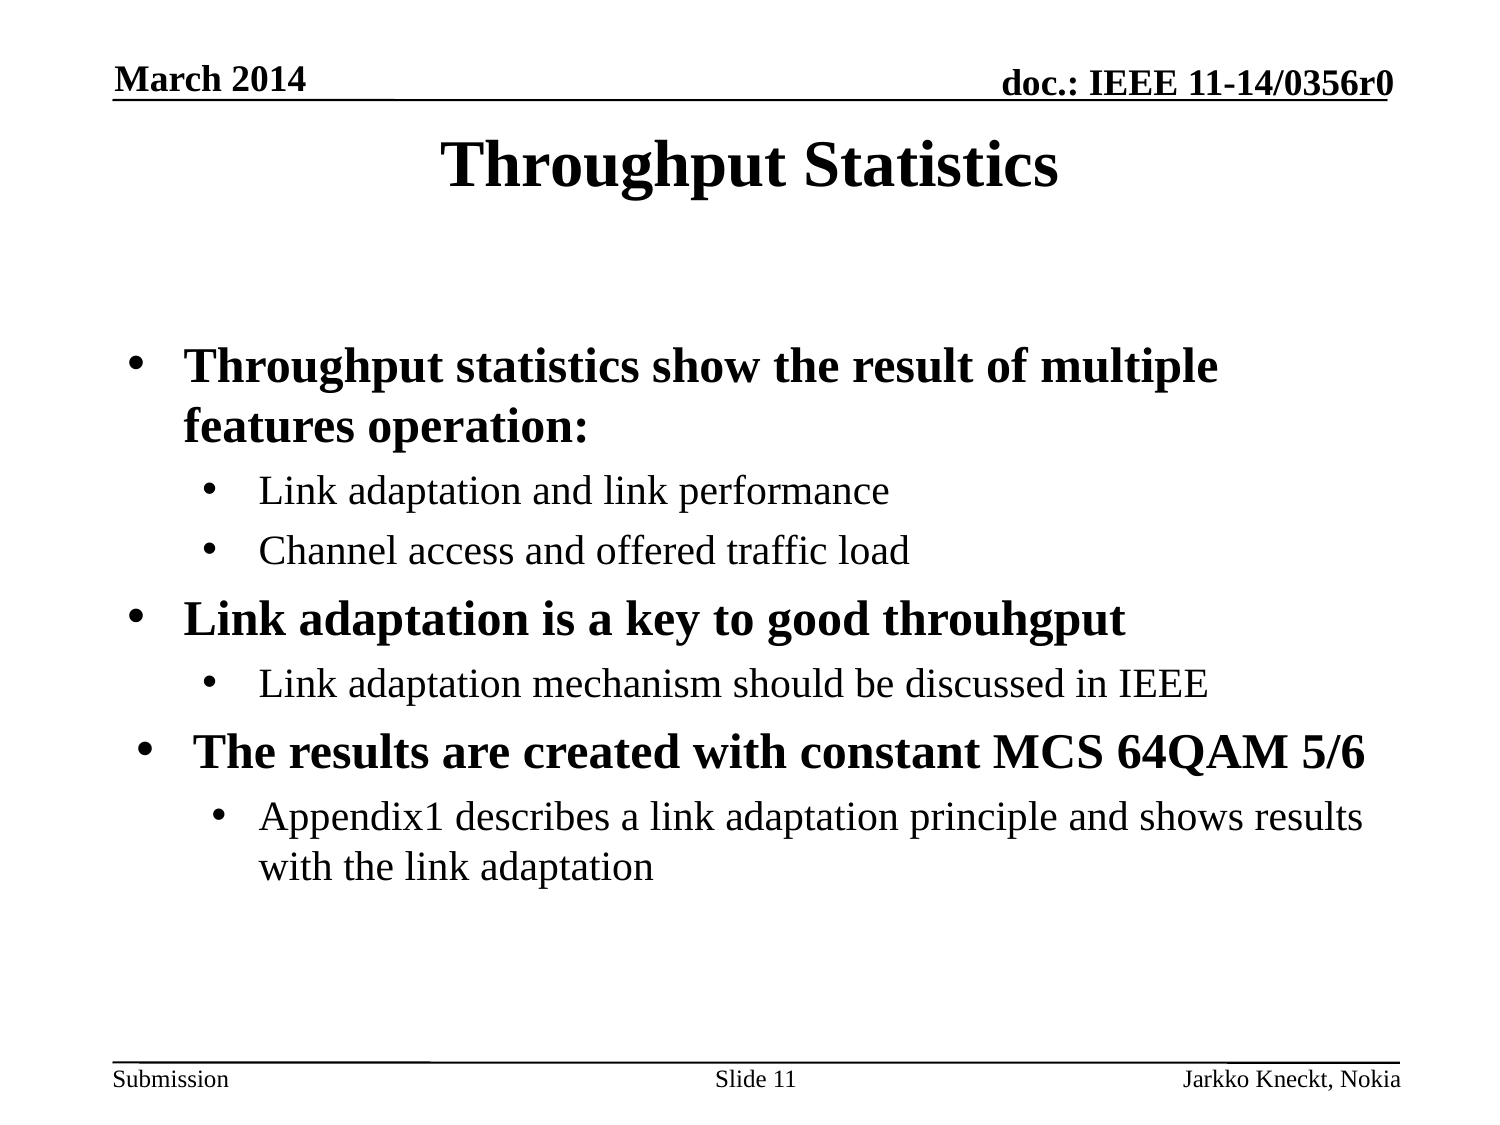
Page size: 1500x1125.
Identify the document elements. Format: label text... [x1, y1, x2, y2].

footer Jarkko Kneckt, Nokia [878, 1061, 1402, 1093]
text_box Throughput Statistics [112, 112, 1388, 288]
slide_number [114, 54, 423, 100]
text_box Throughput statistics show the result of multiple features operation: Link adaptation and link performance Channel access and offered traffic load Link adaptation is a key to good throuhgput Link adaptation mechanism should be discussed in IEEE The results are created with constant MCS 64QAM 5/6 Appendix1 describes a link adaptation principle and shows results with the link adaptation [112, 324, 1388, 1000]
slide_number Slide 11 [712, 1061, 800, 1123]
